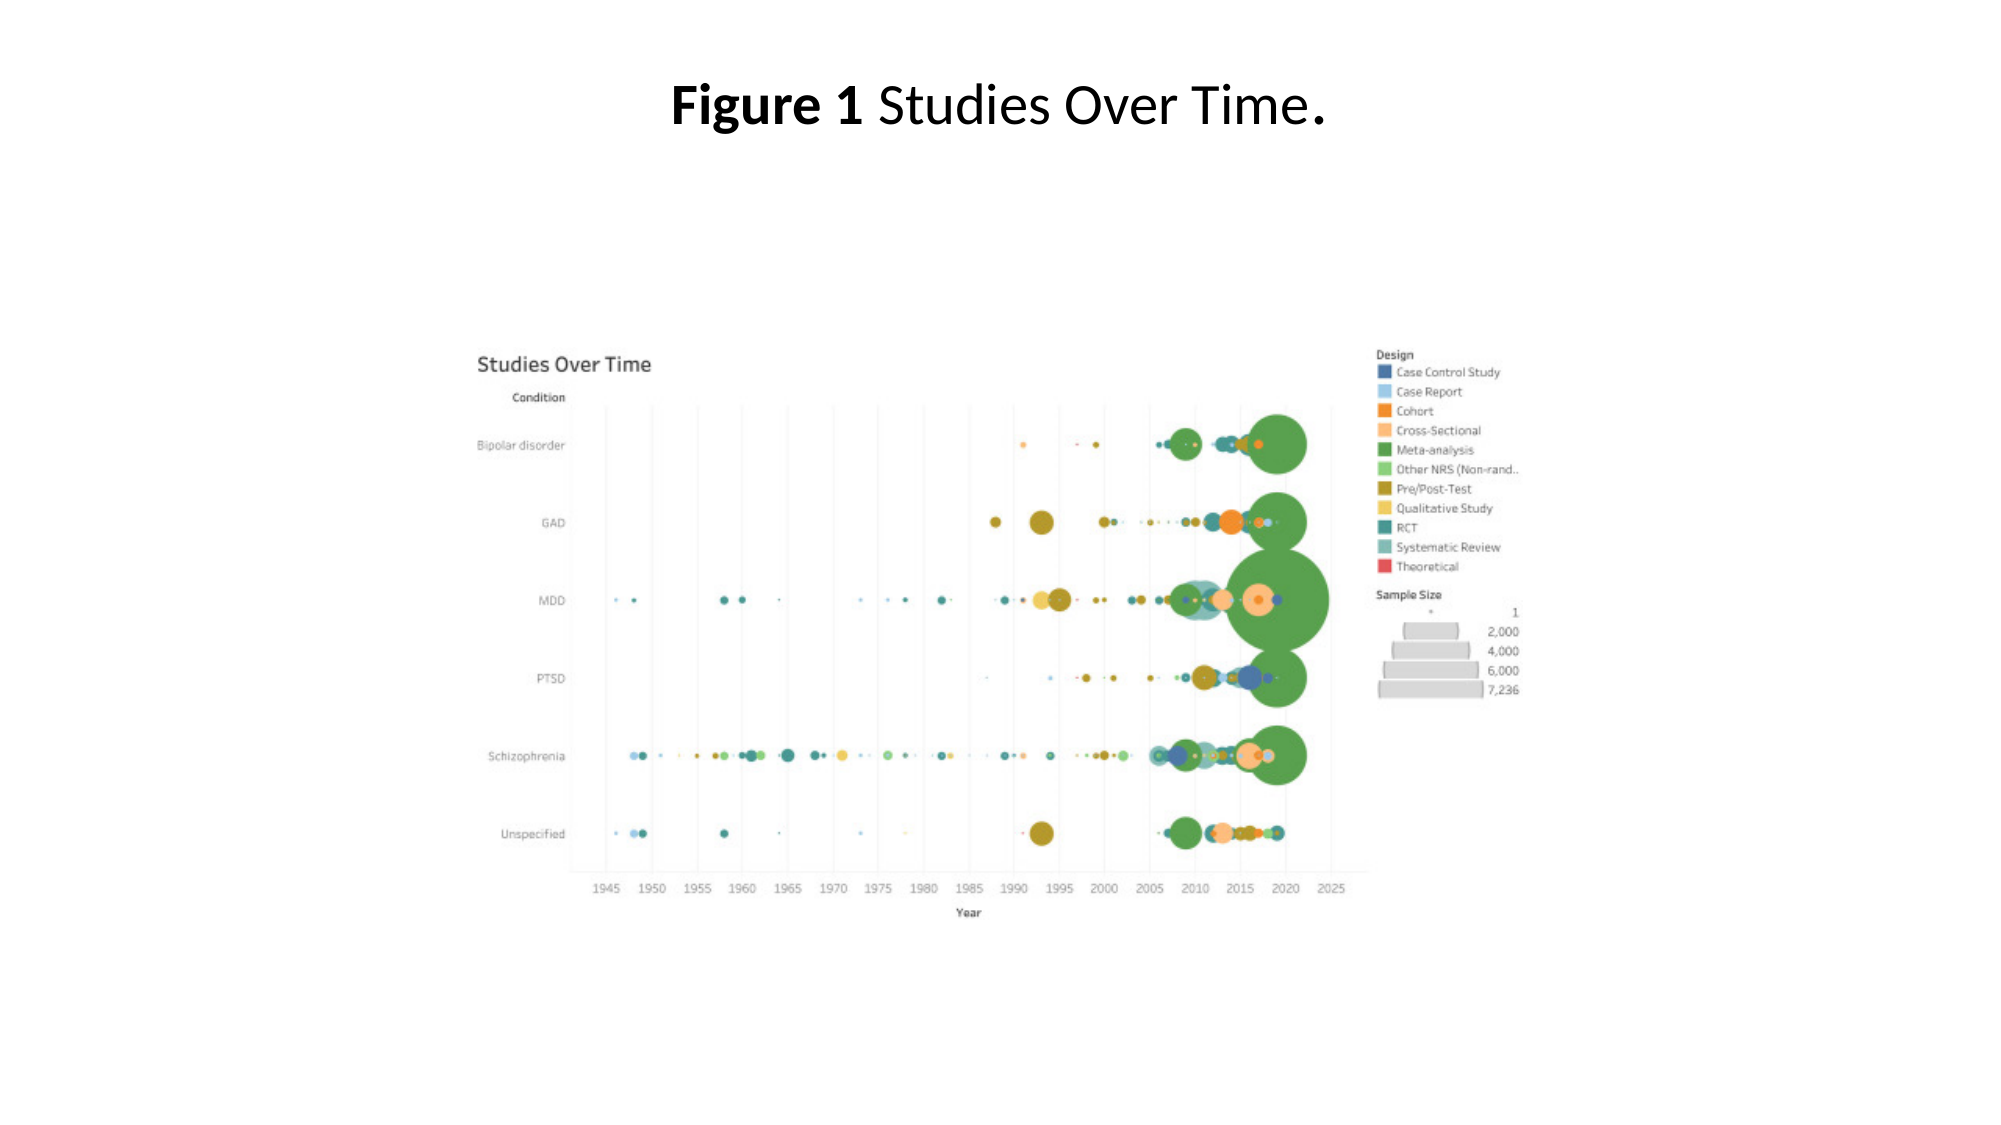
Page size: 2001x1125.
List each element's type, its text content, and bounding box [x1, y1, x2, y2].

title Figure 1 Studies Over Time. [99, 45, 1900, 233]
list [477, 347, 1523, 920]
